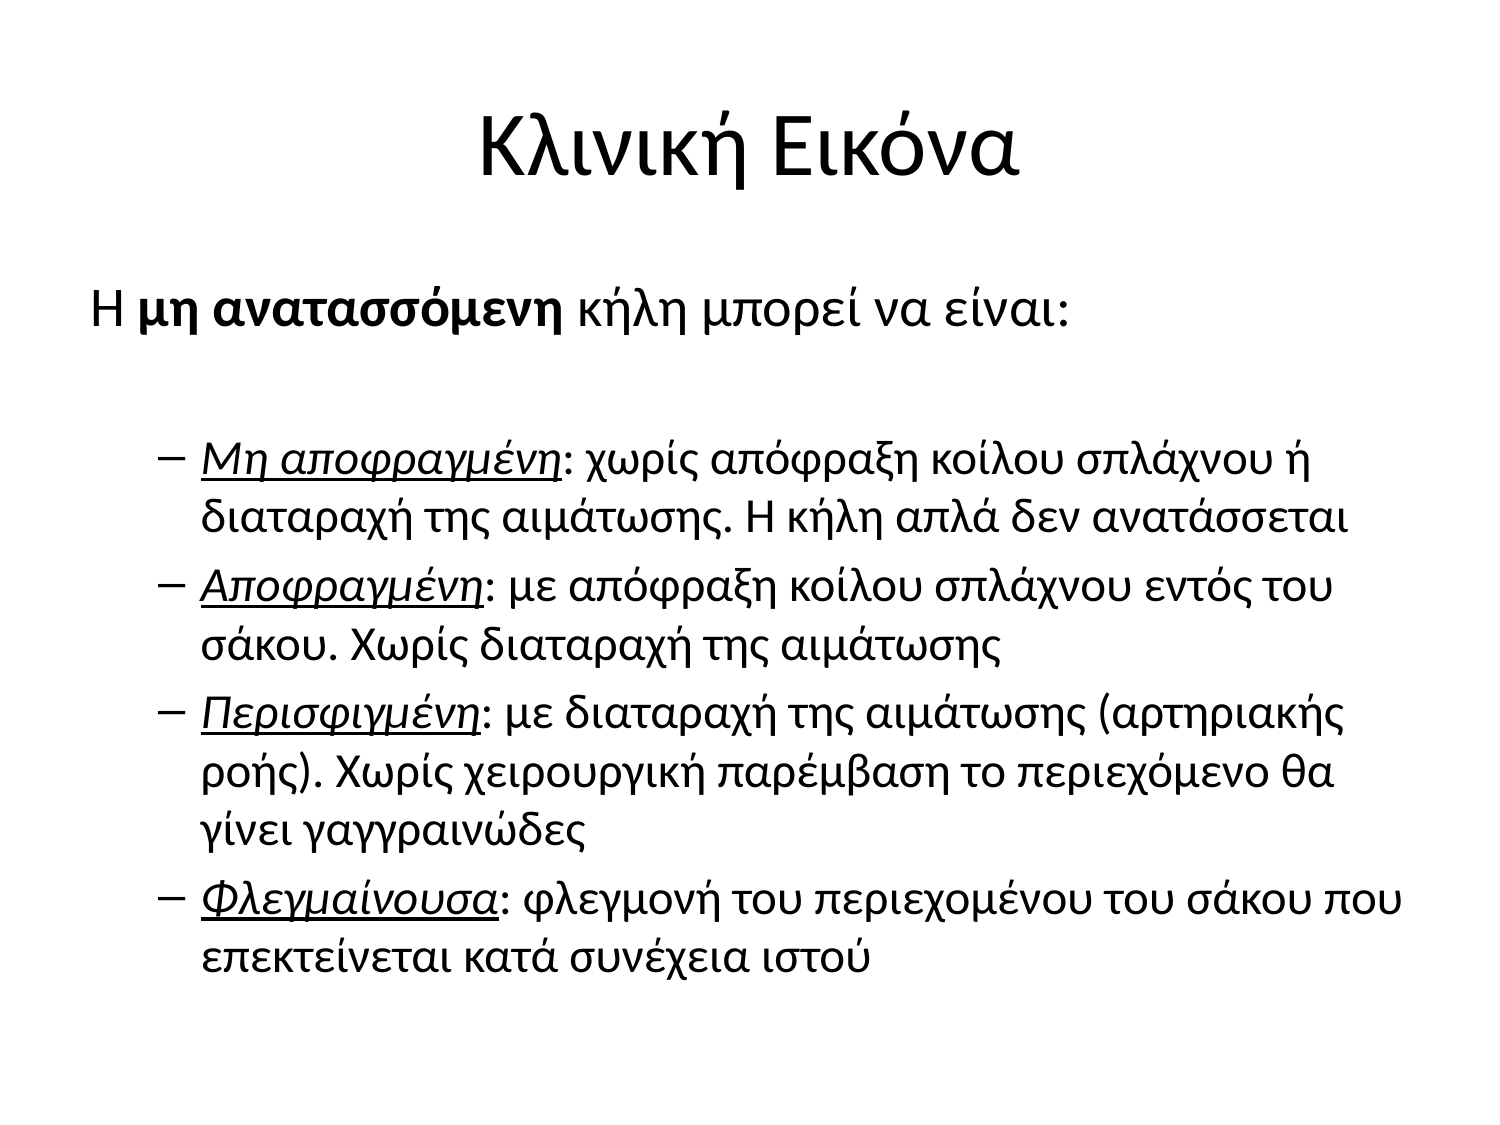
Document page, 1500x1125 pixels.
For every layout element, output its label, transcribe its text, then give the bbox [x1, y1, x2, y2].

title Κλινική Εικόνα [75, 45, 1425, 233]
list H μη ανατασσόμενη κήλη μπορεί να είναι: Μη αποφραγμένη: χωρίς απόφραξη κοίλου σπλάχνου ή διαταραχή της αιμάτωσης. Η κήλη απλά δεν ανατάσσεται Αποφραγμένη: με απόφραξη κοίλου σπλάχνου εντός του σάκου. Χωρίς διαταραχή της αιμάτωσης Περισφιγμένη: με διαταραχή της αιμάτωσης (αρτηριακής ροής). Χωρίς χειρουργική παρέμβαση το περιεχόμενο θα γίνει γαγγραινώδες Φλεγμαίνουσα: φλεγμονή του περιεχομένου του σάκου που επεκτείνεται κατά συνέχεια ιστού [75, 262, 1425, 1005]
